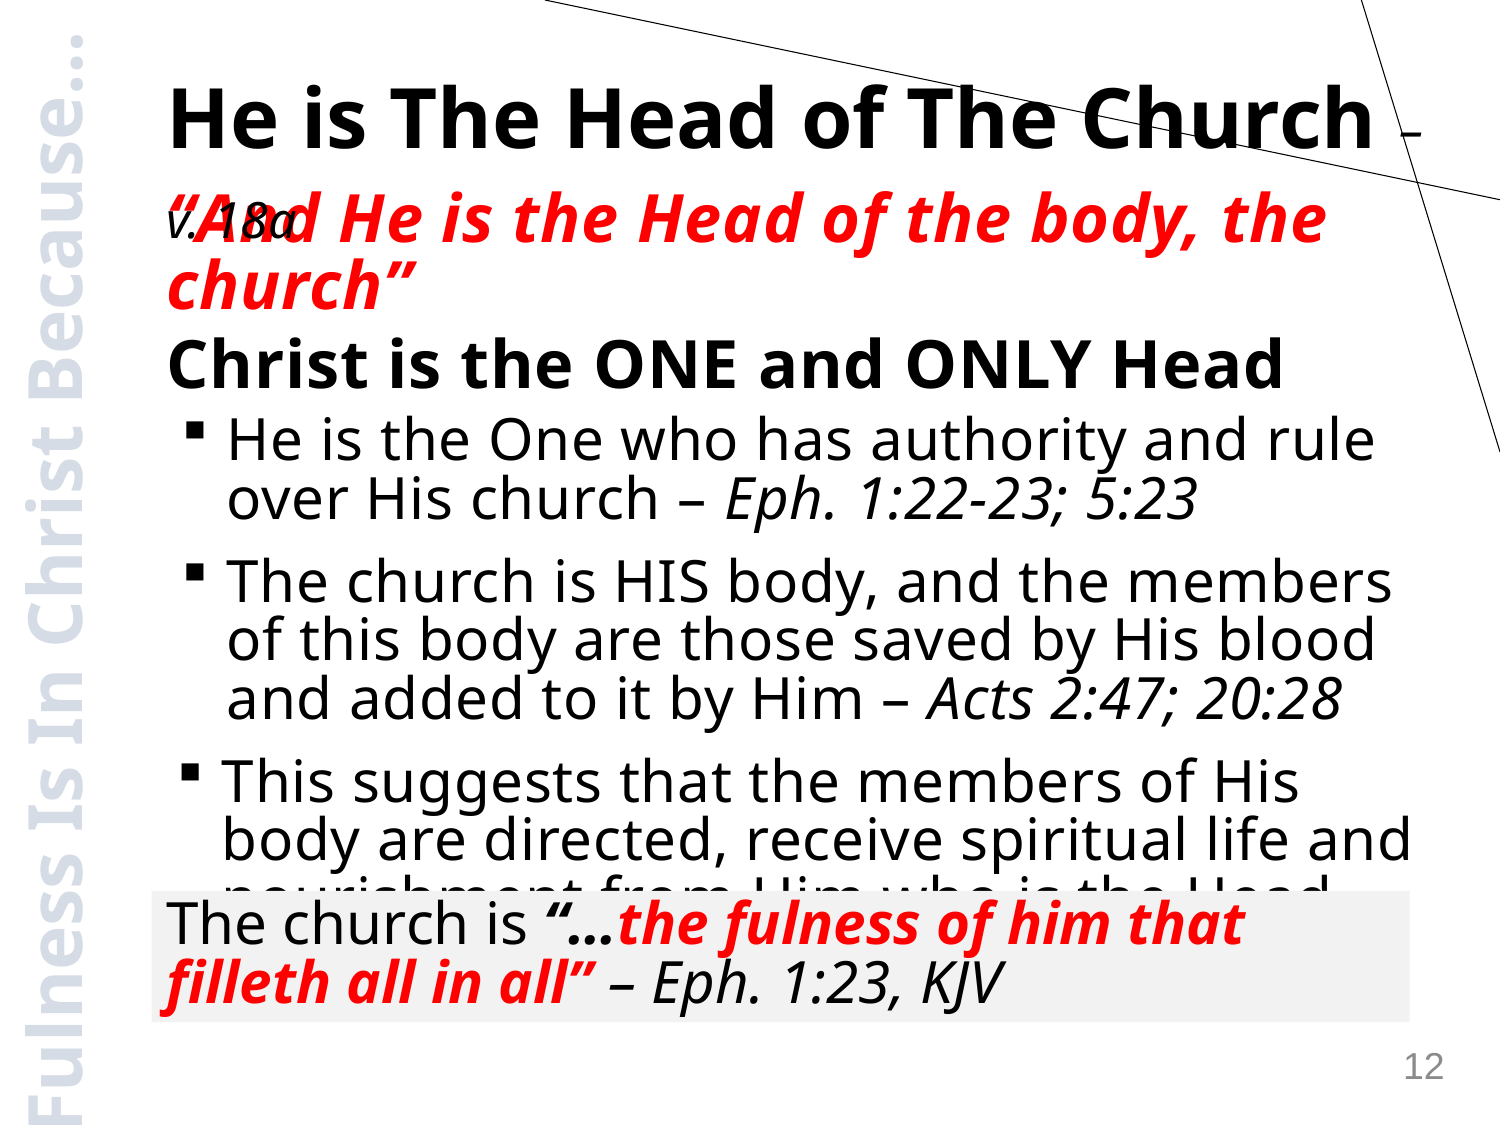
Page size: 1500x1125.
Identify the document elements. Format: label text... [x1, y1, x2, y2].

slide_number 12 [1338, 1041, 1460, 1087]
text_box He is The Head of The Church – v. 18a [151, 74, 1460, 257]
text_box The church is “…the fulness of him that filleth all in all” – Eph. 1:23, KJV [151, 890, 1410, 1023]
text_box Fulness Is In Christ Because… [0, 0, 105, 1125]
list “And He is the Head of the body, the church” Christ is the ONE and ONLY Head He is the One who has authority and rule over His church – Eph. 1:22-23; 5:23 The church is HIS body, and the members of this body are those saved by His blood and added to it by Him – Acts 2:47; 20:28 This suggests that the members of His body are directed, receive spiritual life and nourishment from Him who is the Head [151, 257, 1460, 948]
